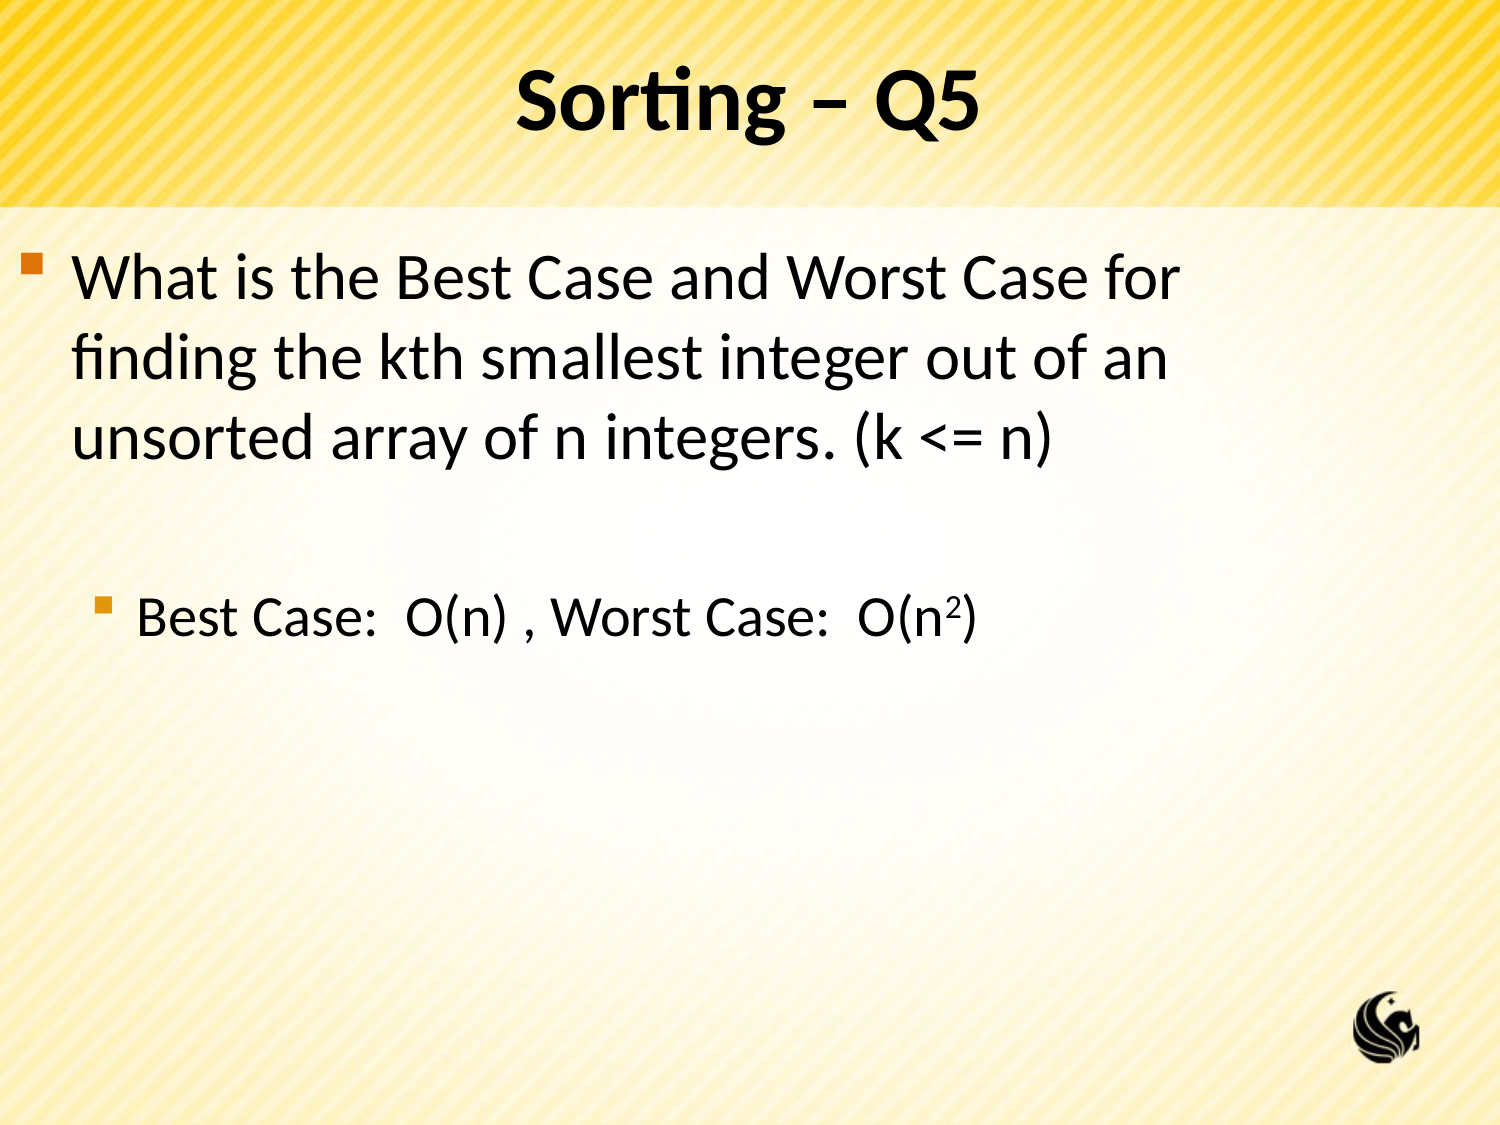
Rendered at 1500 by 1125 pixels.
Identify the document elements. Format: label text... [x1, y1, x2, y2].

list What is the Best Case and Worst Case for finding the kth smallest integer out of an unsorted array of n integers. (k <= n) Best Case: O(n) , Worst Case: O(n2) [0, 224, 1388, 876]
text_box Sorting – Q5 [74, 0, 1425, 188]
picture [0, 0, 1500, 1125]
